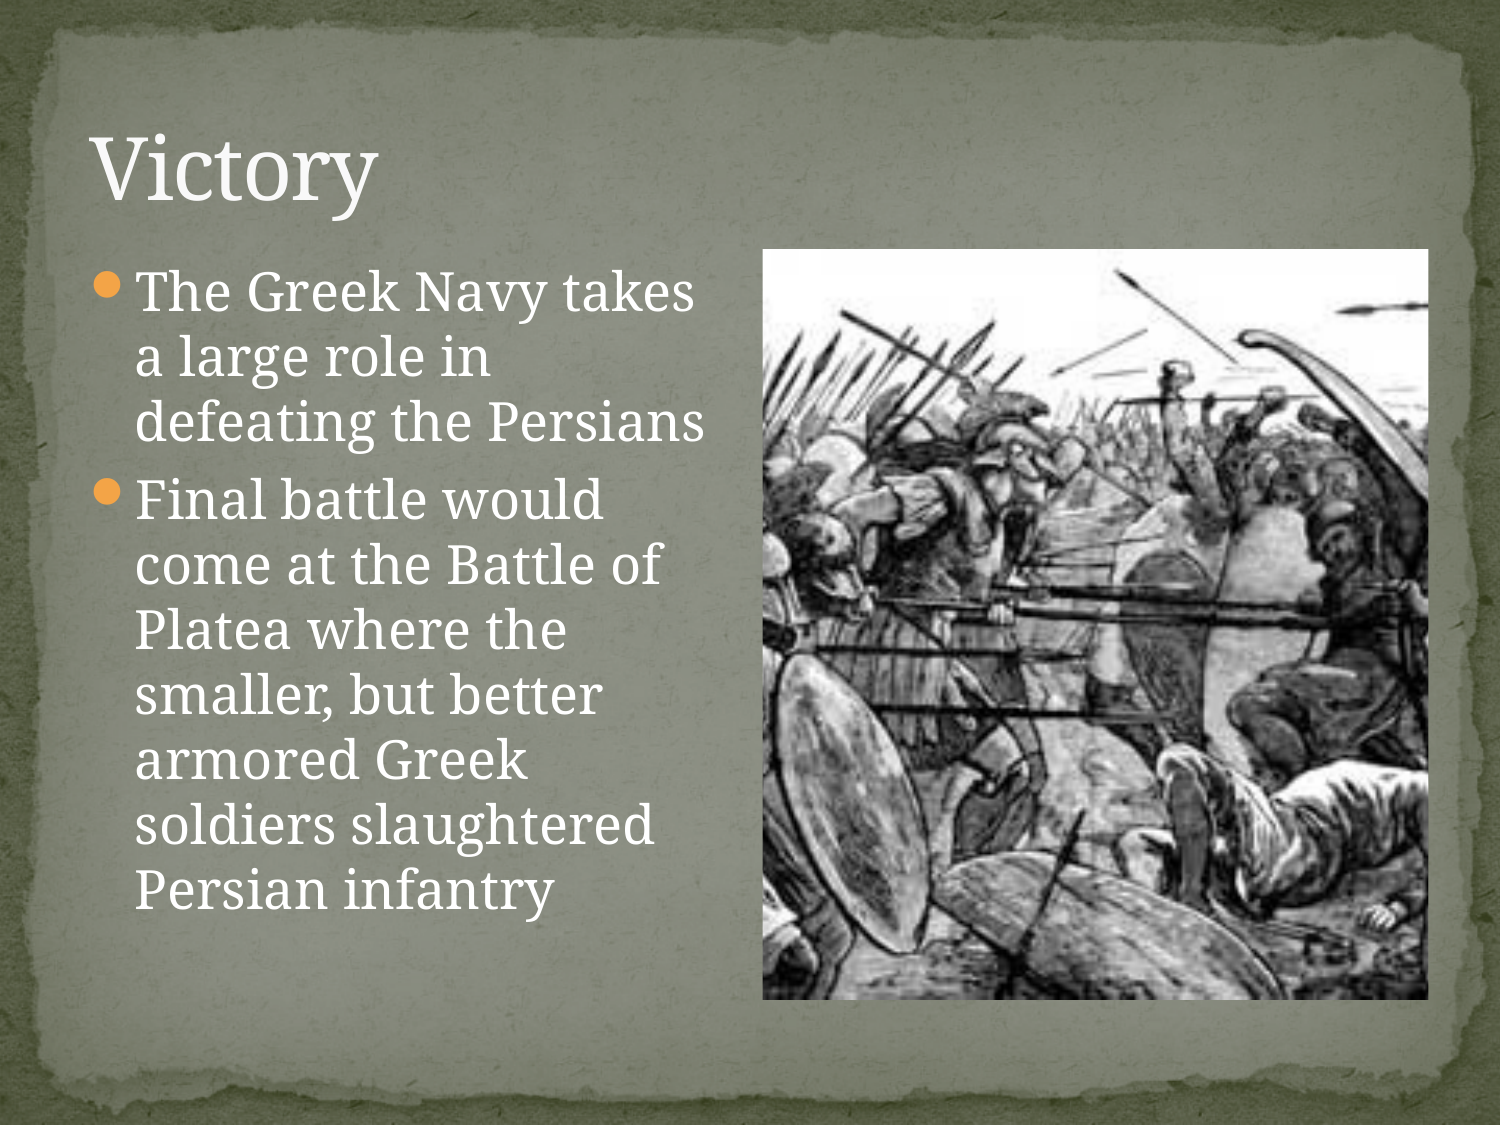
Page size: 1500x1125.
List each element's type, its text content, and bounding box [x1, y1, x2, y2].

title Victory [74, 24, 1425, 225]
list The Greek Navy takes a large role in defeating the Persians Final battle would come at the Battle of Platea where the smaller, but better armored Greek soldiers slaughtered Persian infantry [75, 249, 741, 1050]
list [765, 252, 1426, 998]
